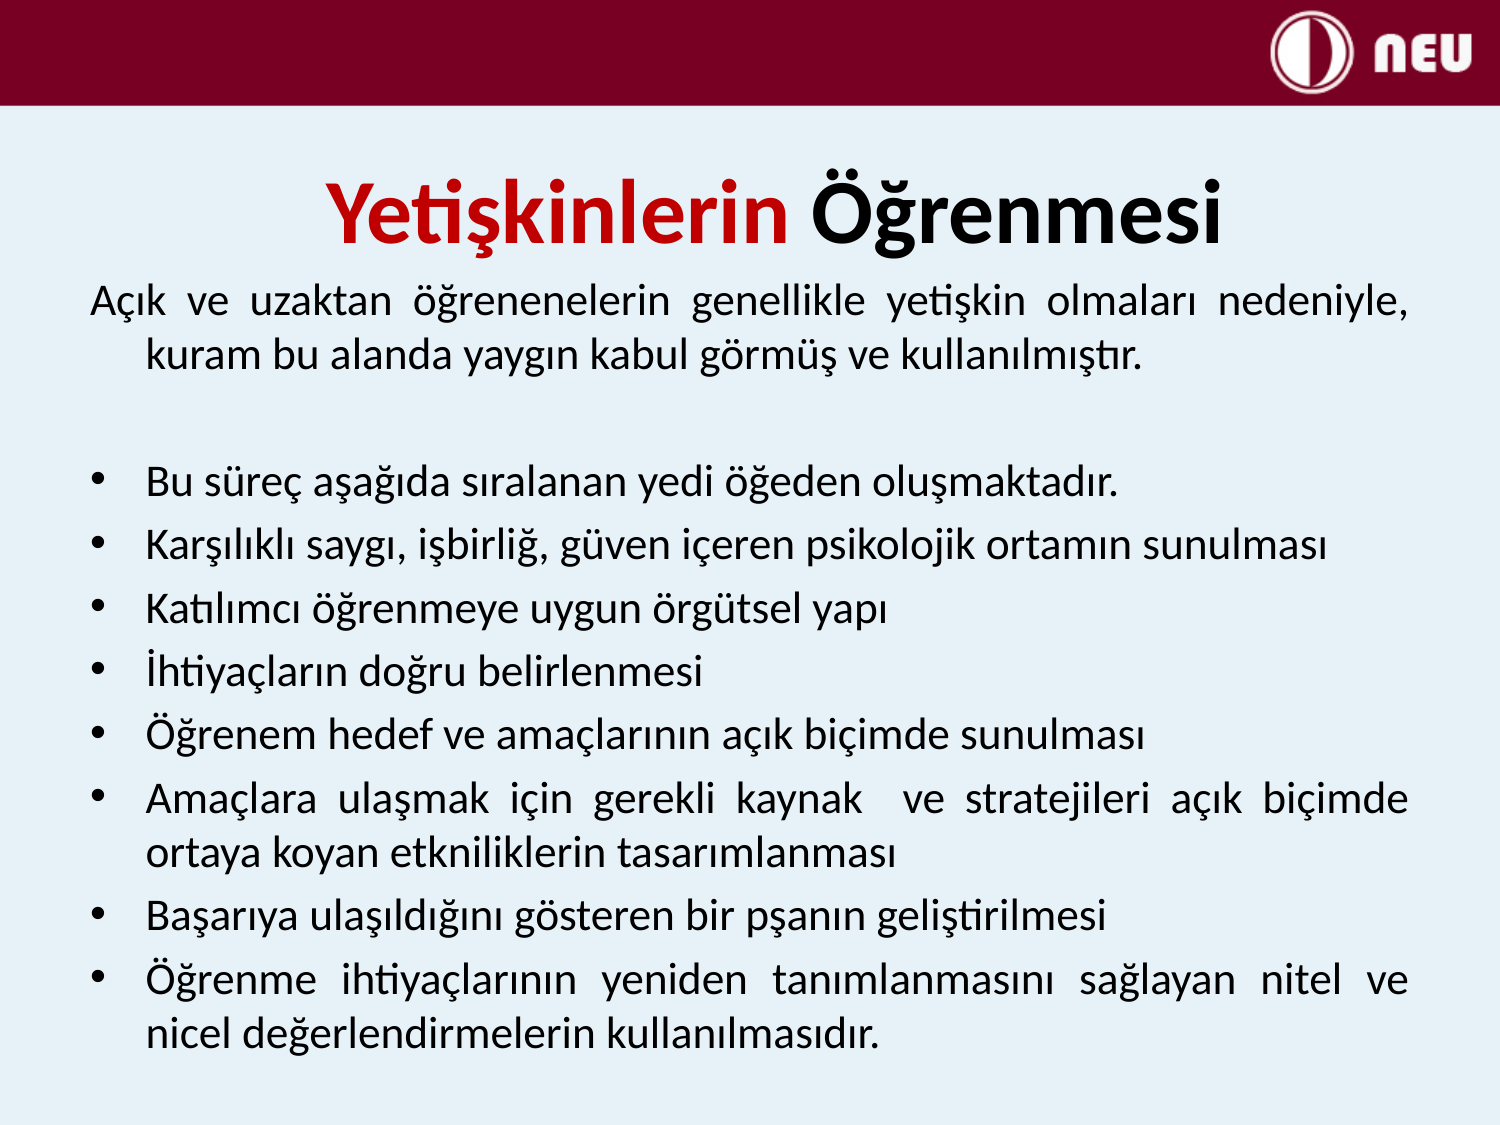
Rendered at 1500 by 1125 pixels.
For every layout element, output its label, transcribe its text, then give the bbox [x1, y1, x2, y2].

list Açık ve uzaktan öğrenenelerin genellikle yetişkin olmaları nedeniyle, kuram bu alanda yaygın kabul görmüş ve kullanılmıştır. Bu süreç aşağıda sıralanan yedi öğeden oluşmaktadır. Karşılıklı saygı, işbirliğ, güven içeren psikolojik ortamın sunulması Katılımcı öğrenmeye uygun örgütsel yapı İhtiyaçların doğru belirlenmesi Öğrenem hedef ve amaçlarının açık biçimde sunulması Amaçlara ulaşmak için gerekli kaynak ve stratejileri açık biçimde ortaya koyan etkniliklerin tasarımlanması Başarıya ulaşıldığını gösteren bir pşanın geliştirilmesi Öğrenme ihtiyaçlarının yeniden tanımlanmasını sağlayan nitel ve nicel değerlendirmelerin kullanılmasıdır. [75, 262, 1425, 1071]
title Yetişkinlerin Öğrenmesi [100, 113, 1451, 302]
picture [0, 0, 1500, 1125]
